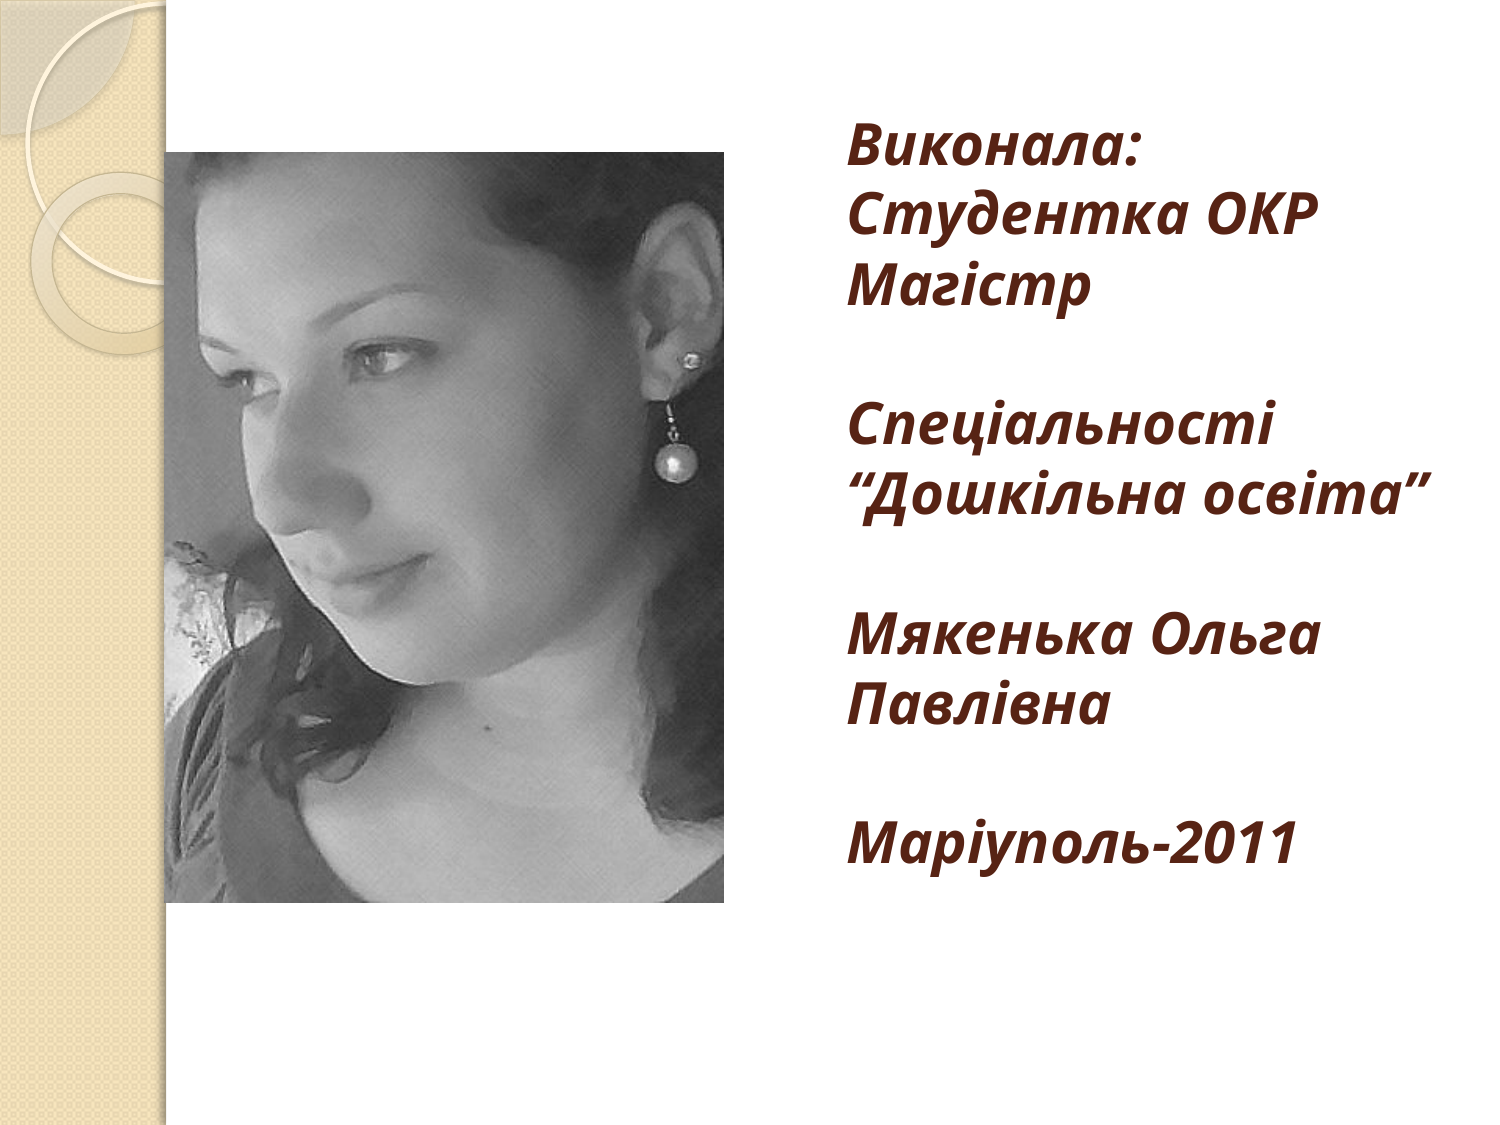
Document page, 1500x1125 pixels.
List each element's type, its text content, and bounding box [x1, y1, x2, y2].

picture [163, 152, 724, 903]
title Виконала: Студентка ОКР Магістр Спеціальності “Дошкільна освіта” Мякенька Ольга Павлівна Маріуполь-2011 [832, 45, 1466, 938]
